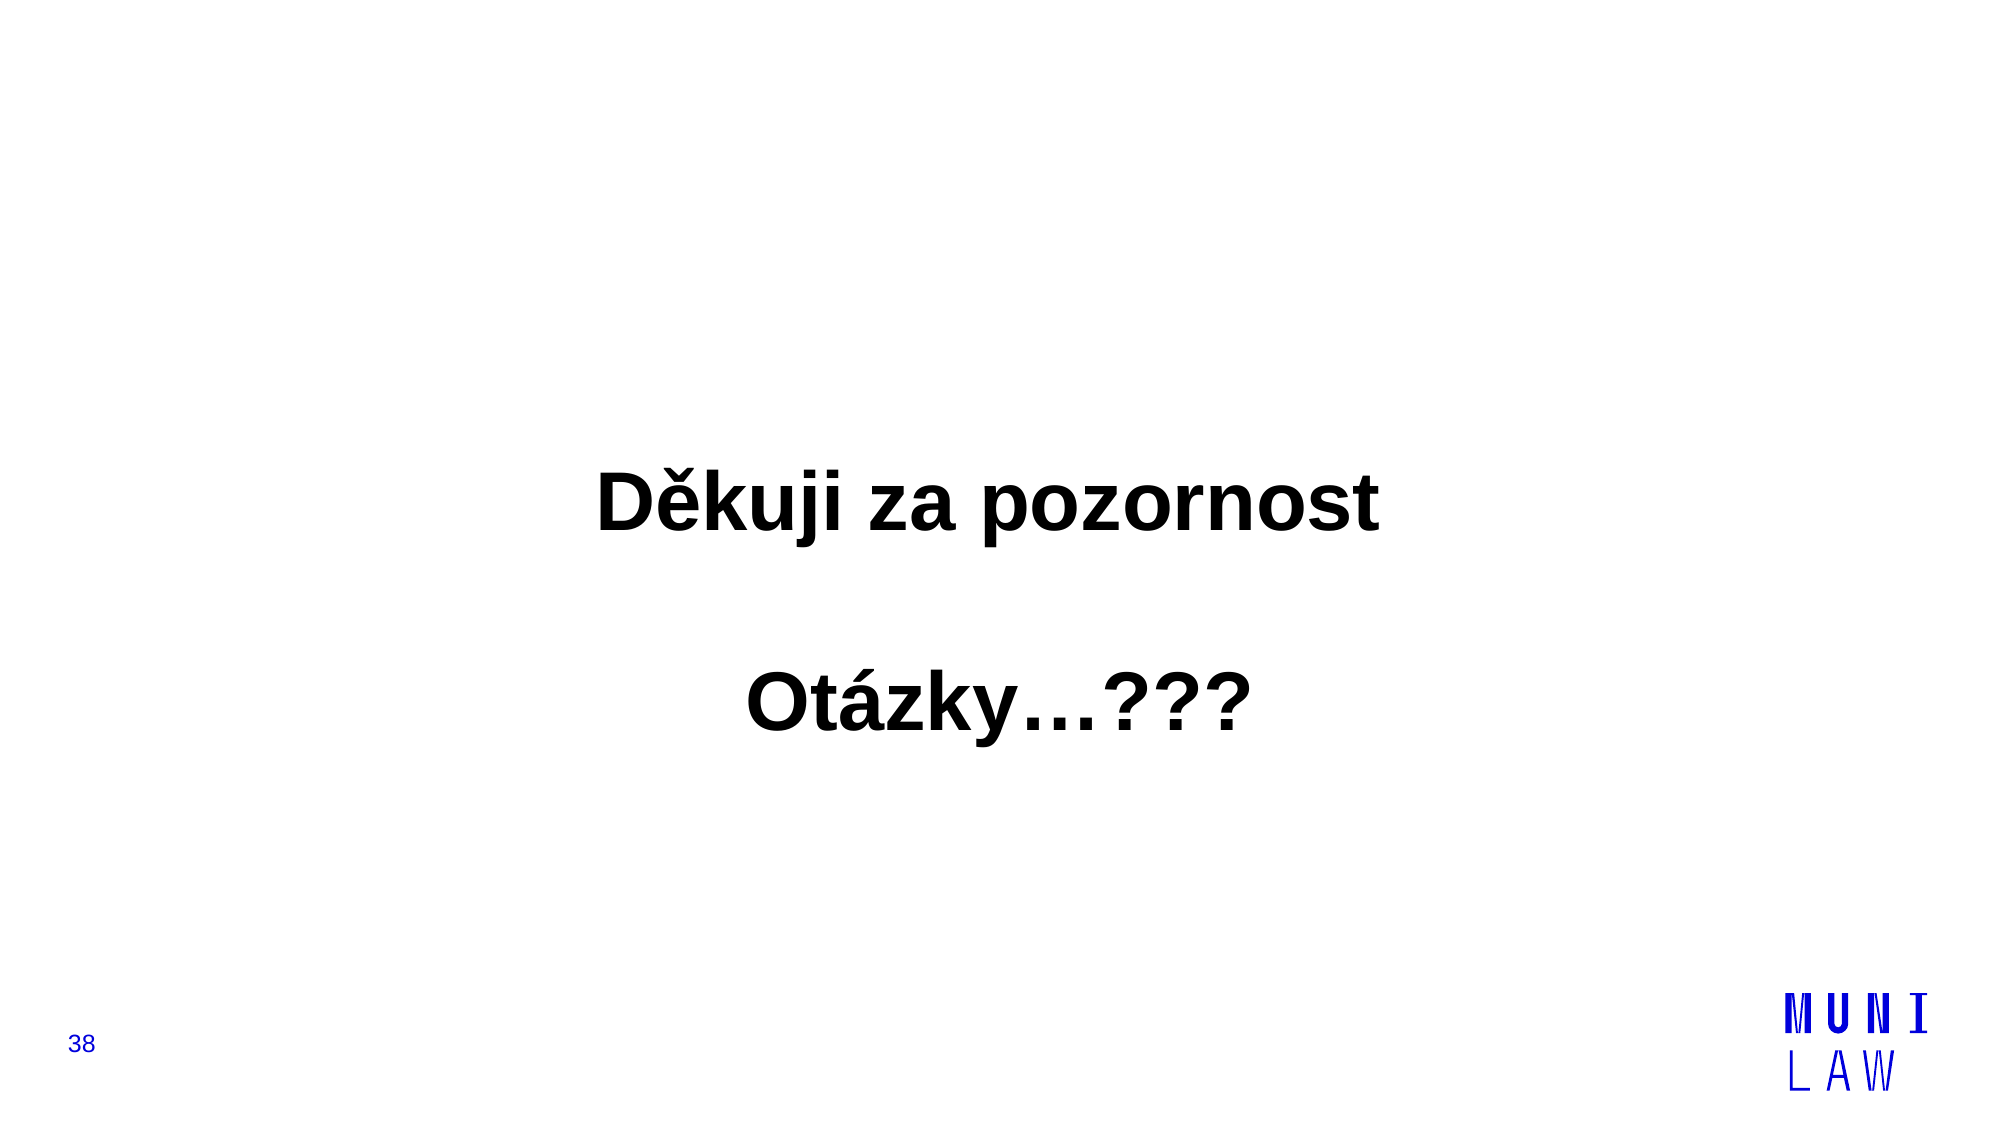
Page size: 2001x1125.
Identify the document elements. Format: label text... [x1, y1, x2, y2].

list Děkuji za pozornost Otázky…??? [117, 307, 1882, 957]
slide_number 38 [67, 1021, 110, 1063]
